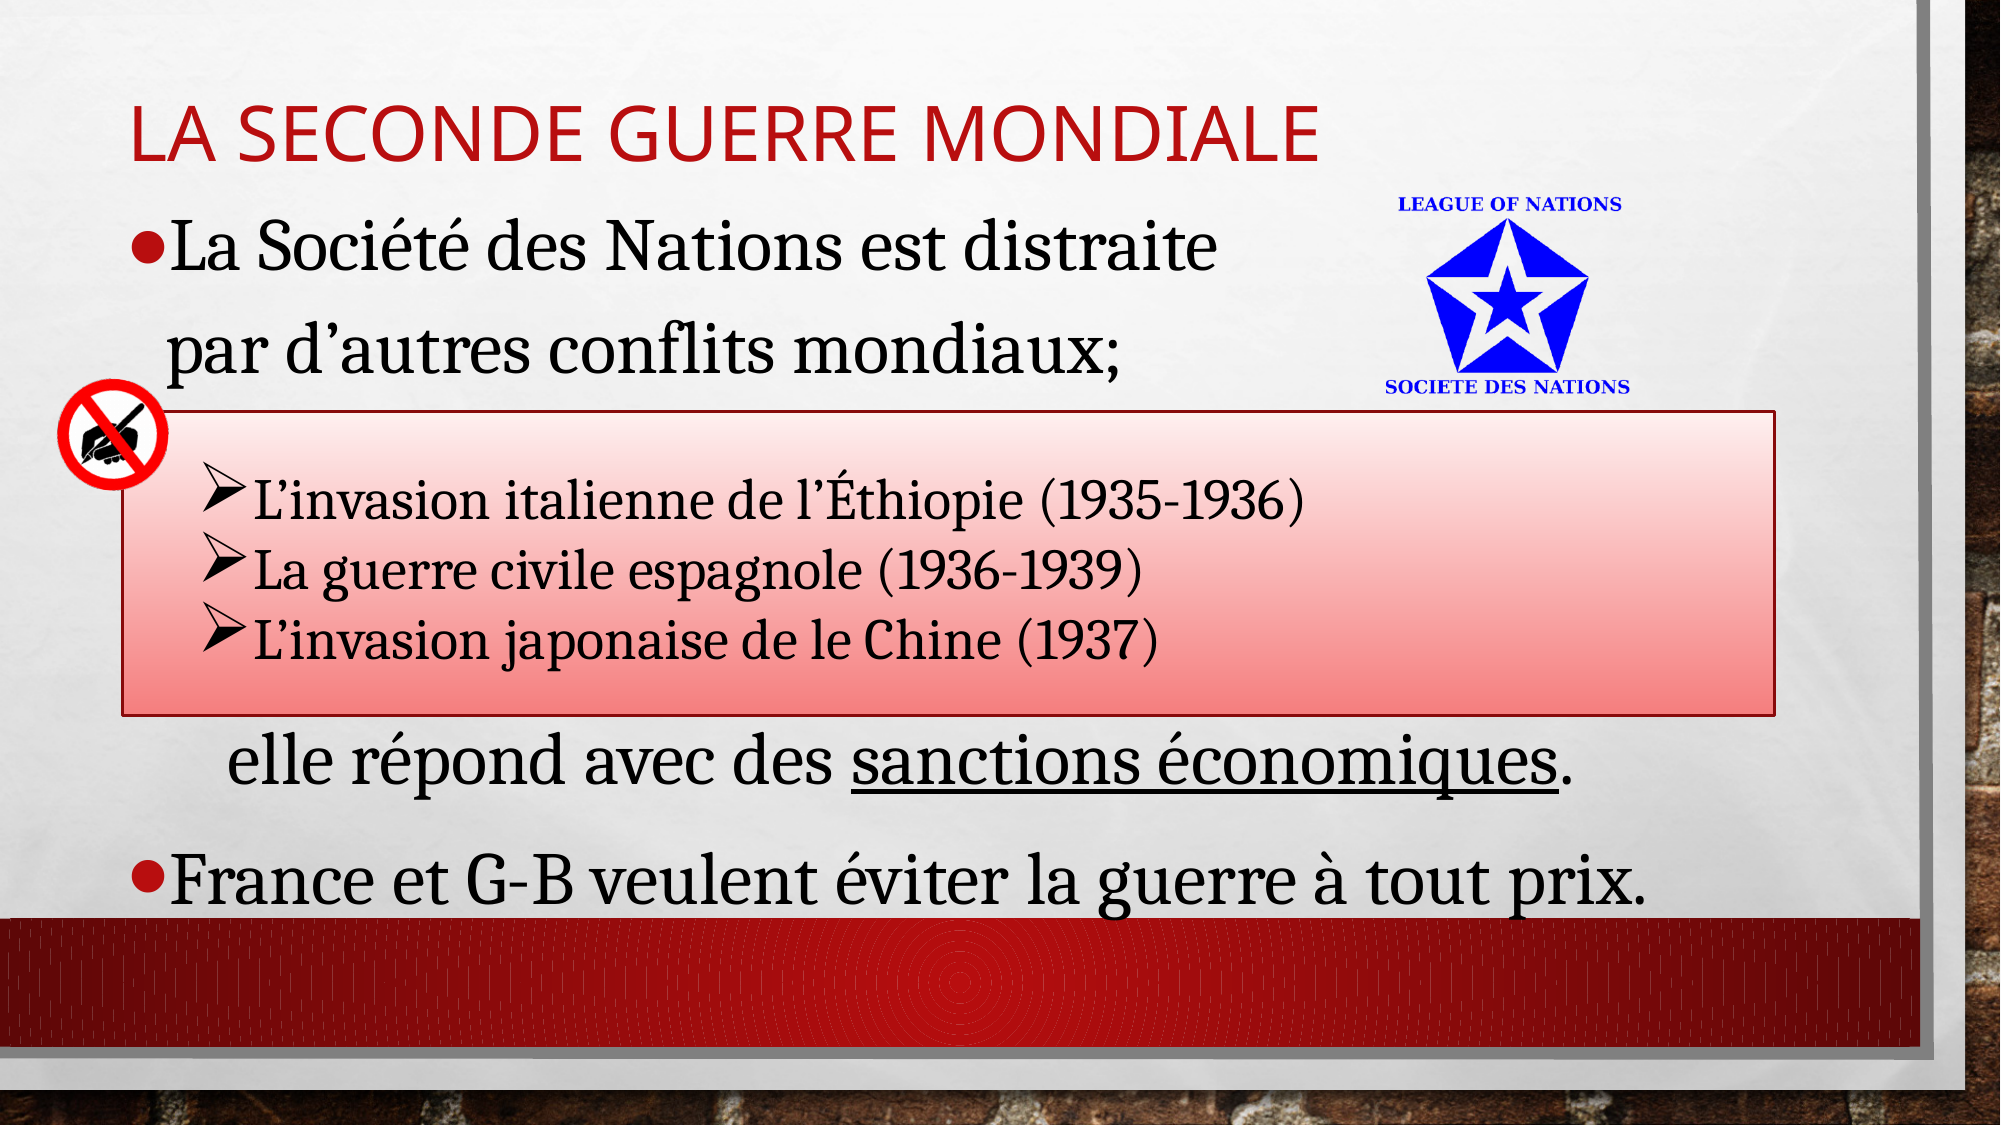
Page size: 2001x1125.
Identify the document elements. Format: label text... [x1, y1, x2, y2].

picture [1376, 187, 1636, 402]
picture [0, 0, 2000, 1125]
picture [51, 373, 174, 496]
text_box France et G-B veulent éviter la guerre à tout prix. [112, 755, 1775, 977]
text_box La Société des Nations est distraite par d’autres conflits mondiaux; [112, 100, 1301, 410]
title La seconde guerre mondiale [112, 39, 1369, 229]
text_box elle répond avec des sanctions économiques. [213, 717, 1590, 755]
text_box L’invasion italienne de l’Éthiopie (1935-1936) La guerre civile espagnole (1936-1939) L’invasion japonaise de le Chine (1937) [143, 453, 1500, 679]
text_box [121, 410, 1776, 717]
